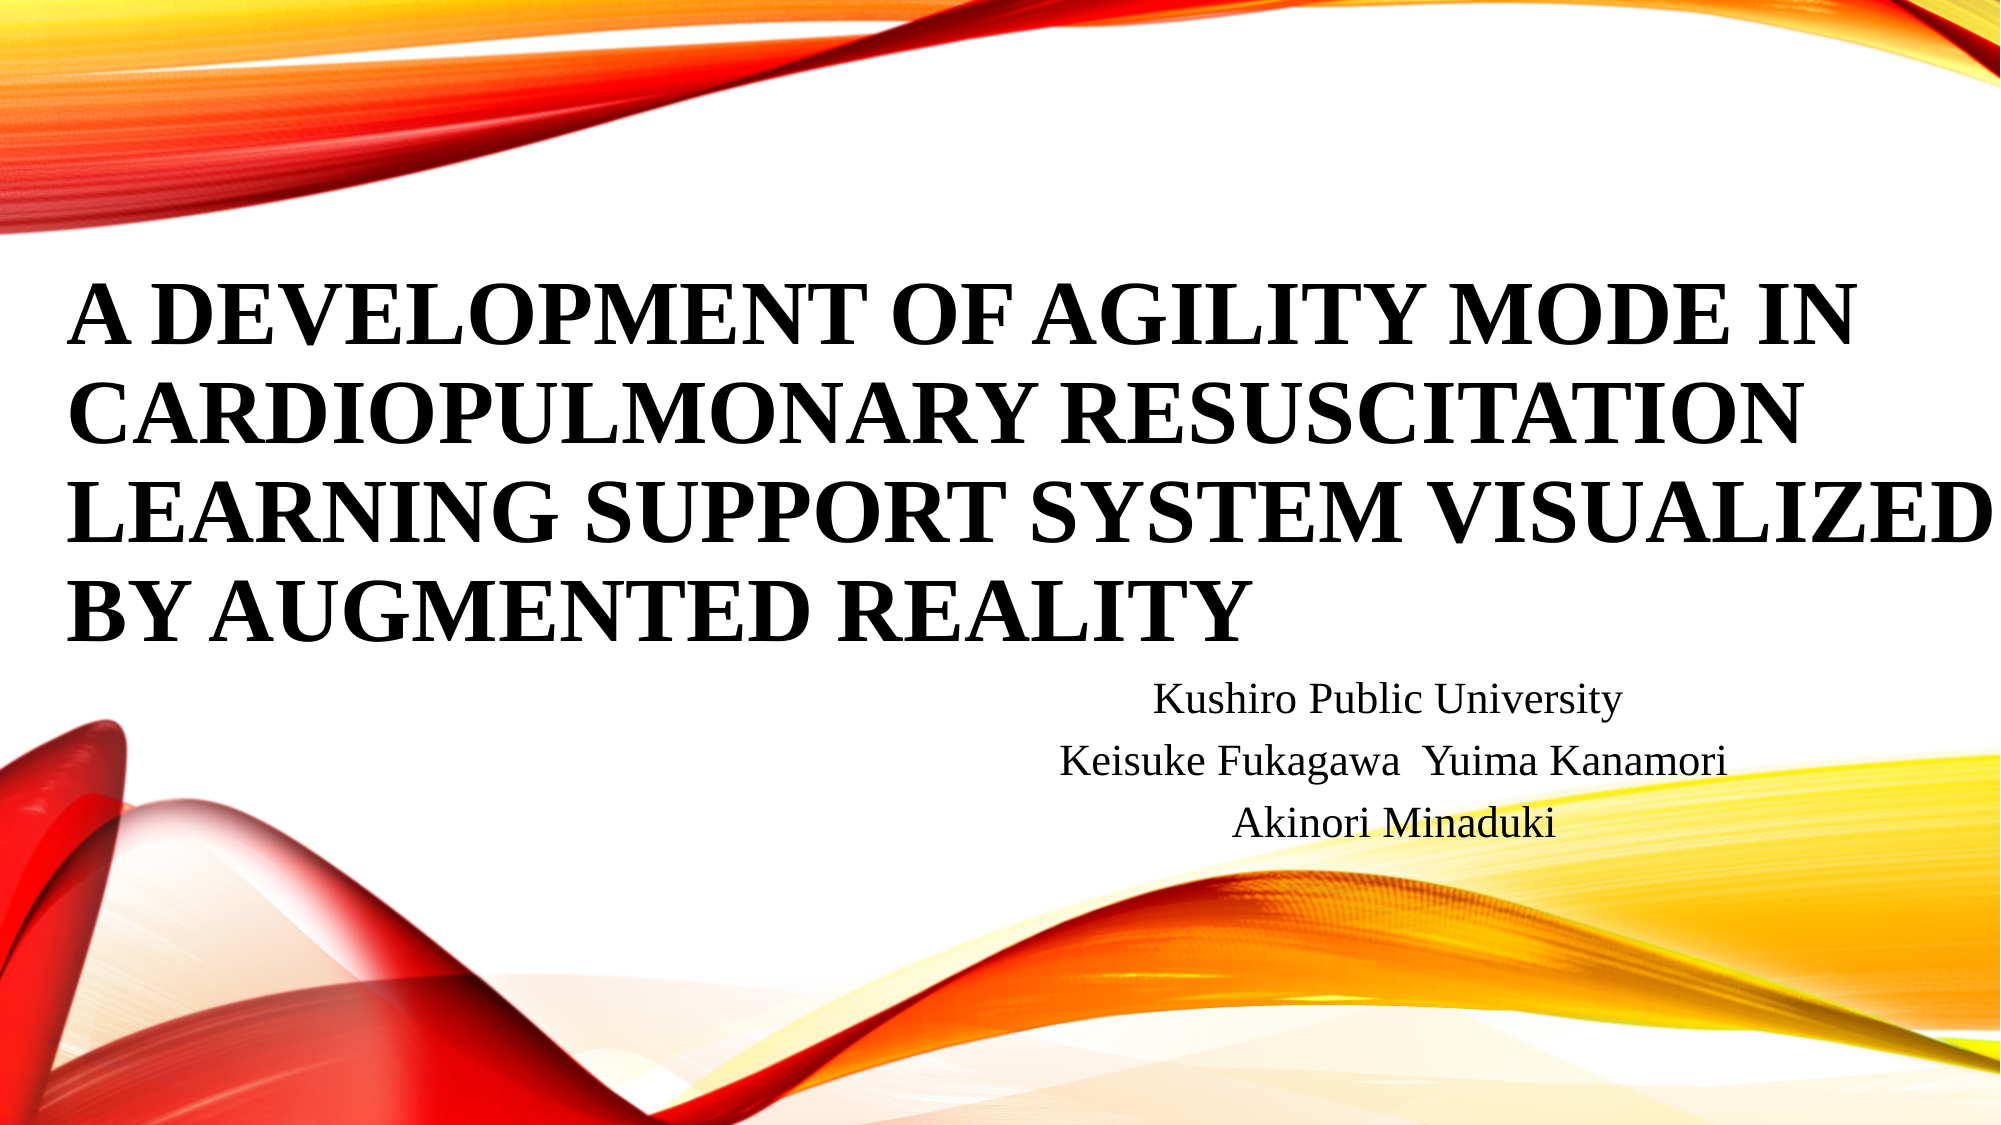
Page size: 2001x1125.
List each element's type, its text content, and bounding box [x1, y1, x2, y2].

picture [0, 0, 2000, 237]
picture [0, 717, 2000, 1125]
subtitle Kushiro Public University Keisuke Fukagawa Yuima Kanamori Akinori Minaduki [619, 667, 2000, 857]
title A Development of Agility Mode in Cardiopulmonary Resuscitation Learning Support System Visualized by Augmented Reality [51, 95, 2000, 926]
